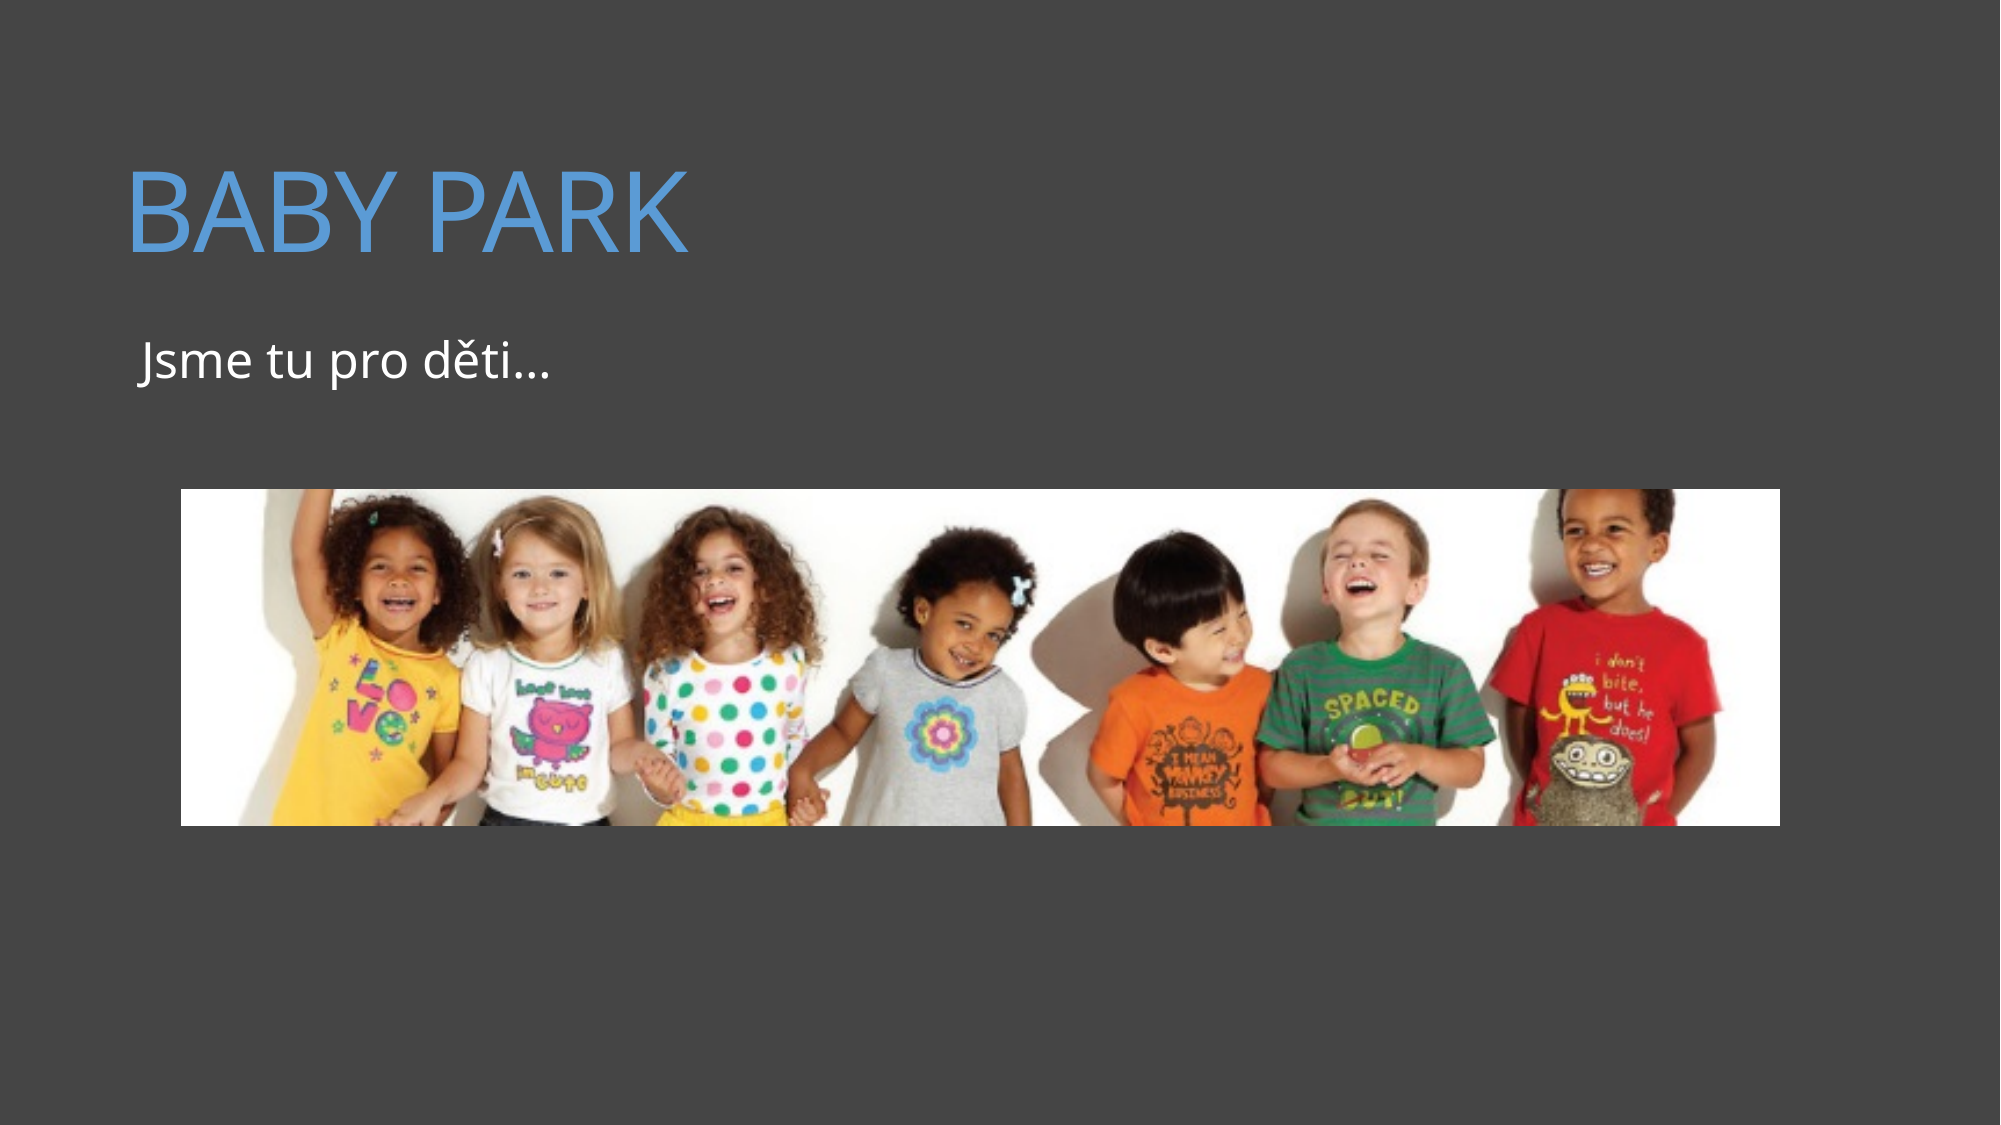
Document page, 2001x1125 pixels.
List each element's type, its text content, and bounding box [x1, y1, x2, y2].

picture [180, 488, 1780, 827]
list Jsme tu pro děti… [111, 329, 1876, 948]
title BABY PARK [107, 81, 1875, 354]
